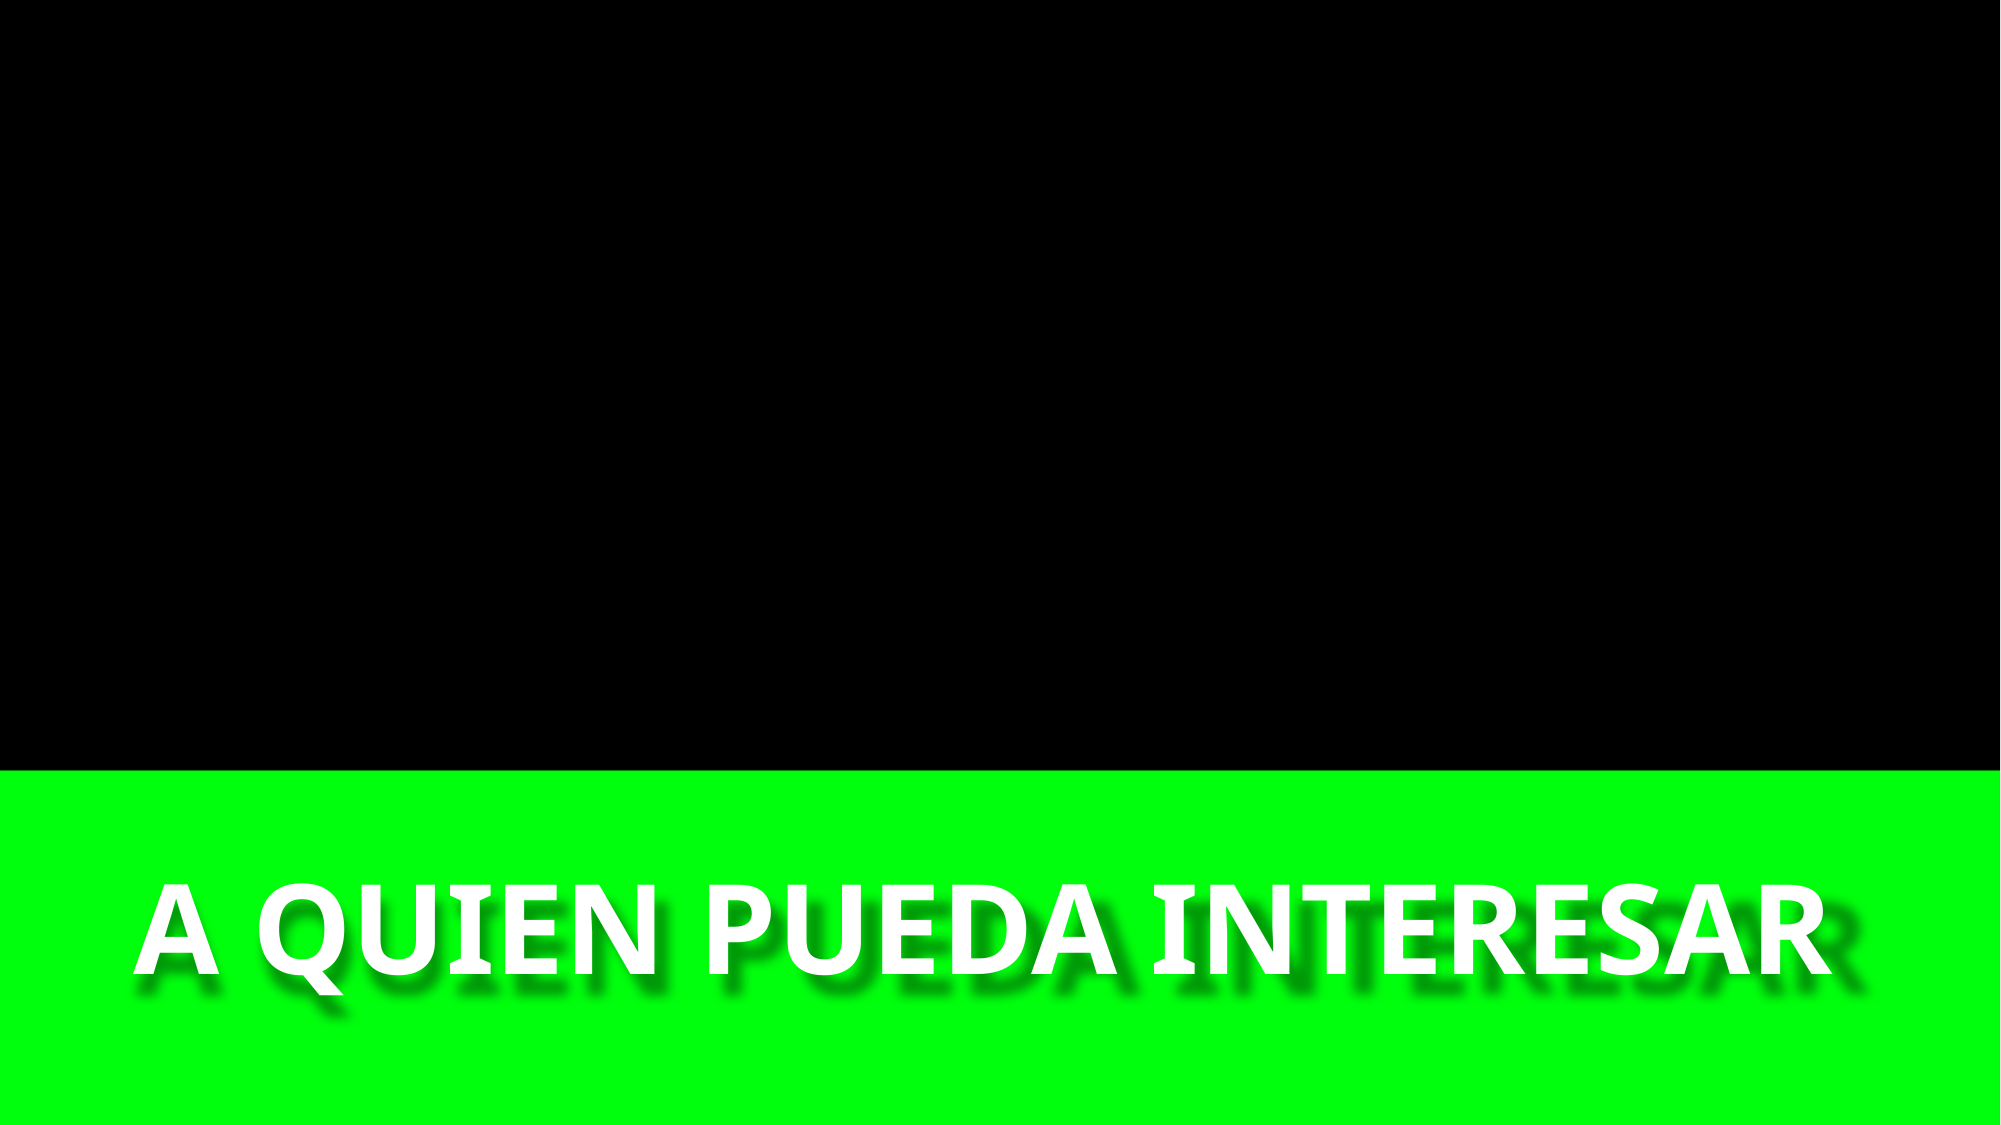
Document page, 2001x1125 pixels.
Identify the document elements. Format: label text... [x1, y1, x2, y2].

picture [0, 0, 2001, 1125]
title A QUIEN PUEDA INTERESAR [22, 825, 1978, 1043]
